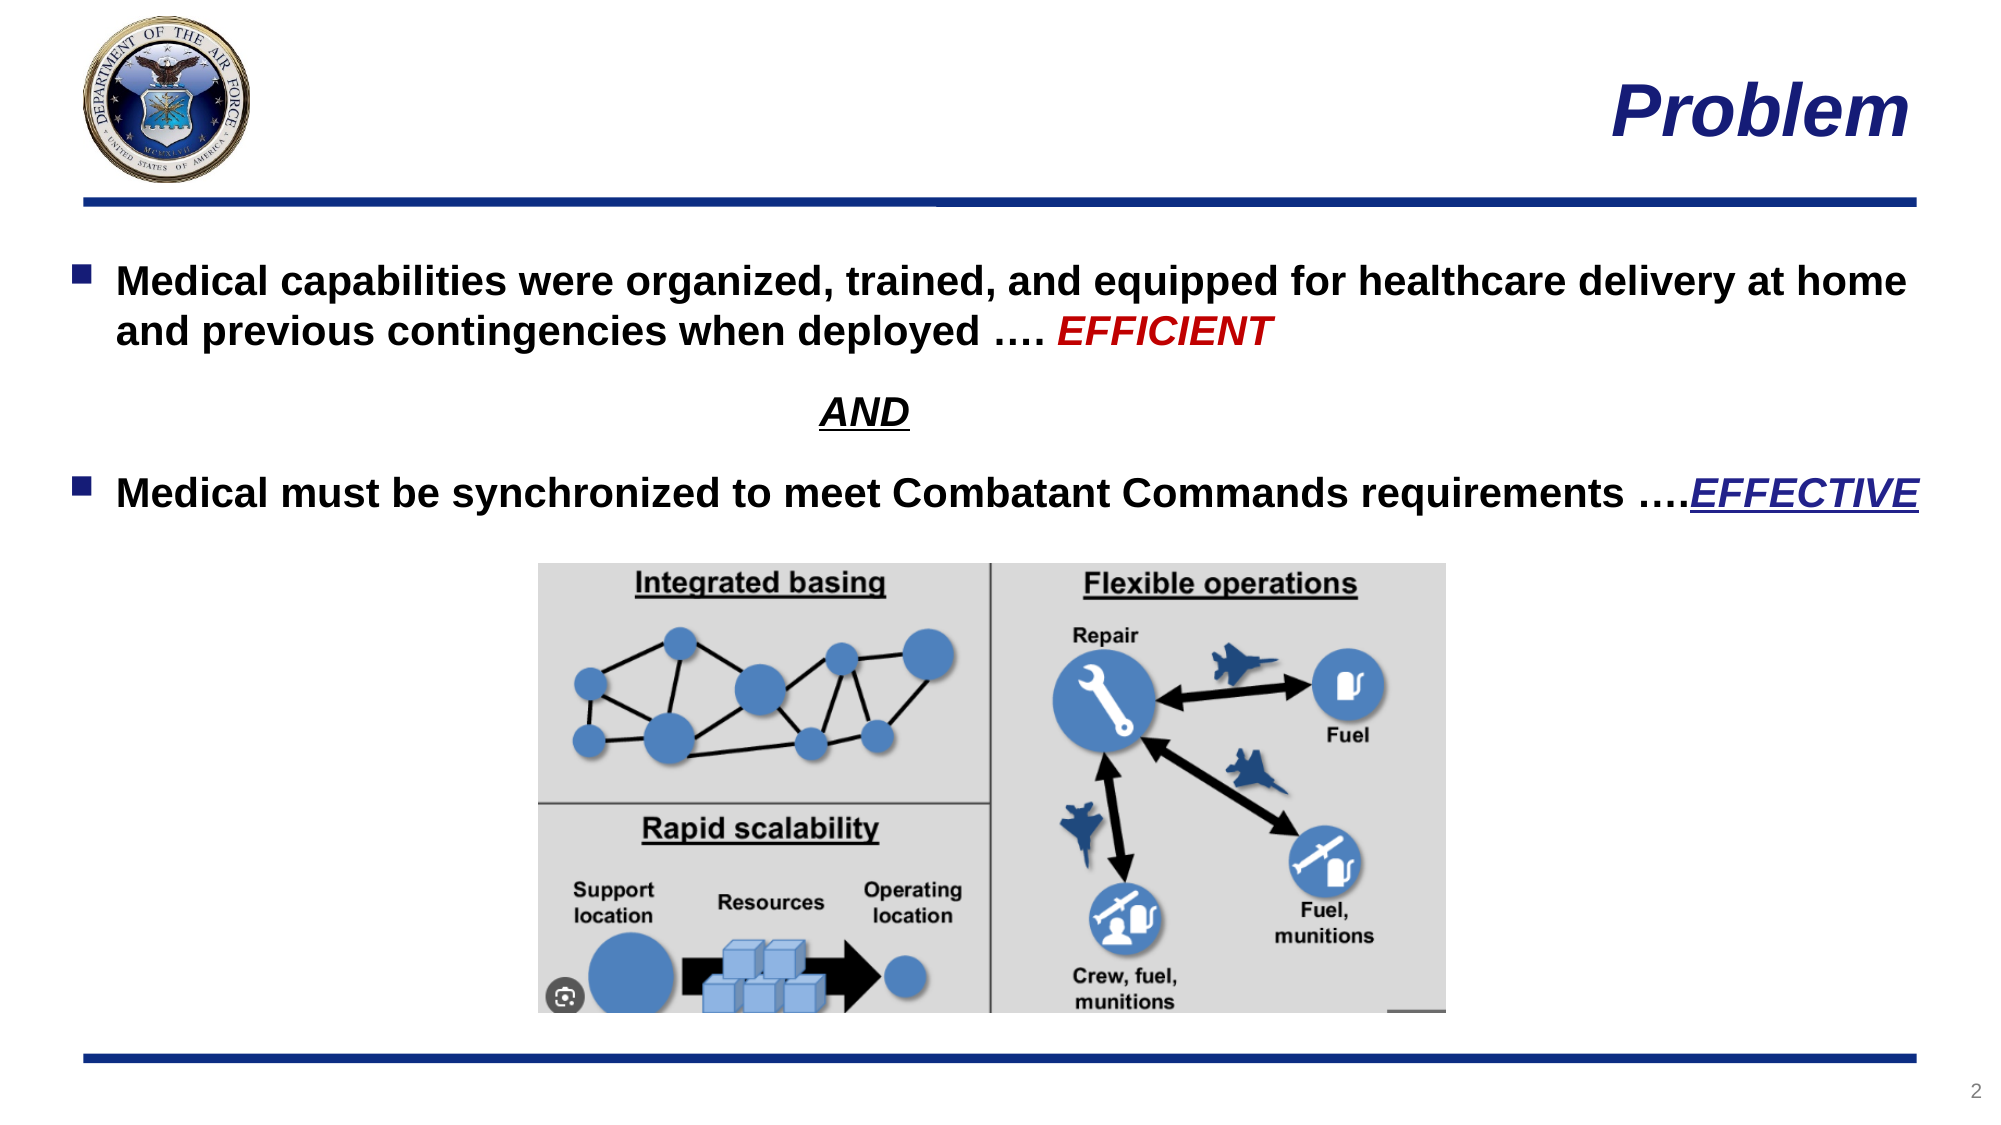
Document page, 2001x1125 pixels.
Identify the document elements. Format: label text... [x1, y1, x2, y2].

slide_number 2 [1746, 1070, 1998, 1121]
list Medical capabilities were organized, trained, and equipped for healthcare delivery at home and previous contingencies when deployed …. EFFICIENT AND Medical must be synchronized to meet Combatant Commands requirements ….EFFECTIVE [0, 246, 1963, 1025]
picture [537, 562, 1446, 1013]
picture [83, 16, 250, 183]
title Problem [363, 12, 1927, 200]
